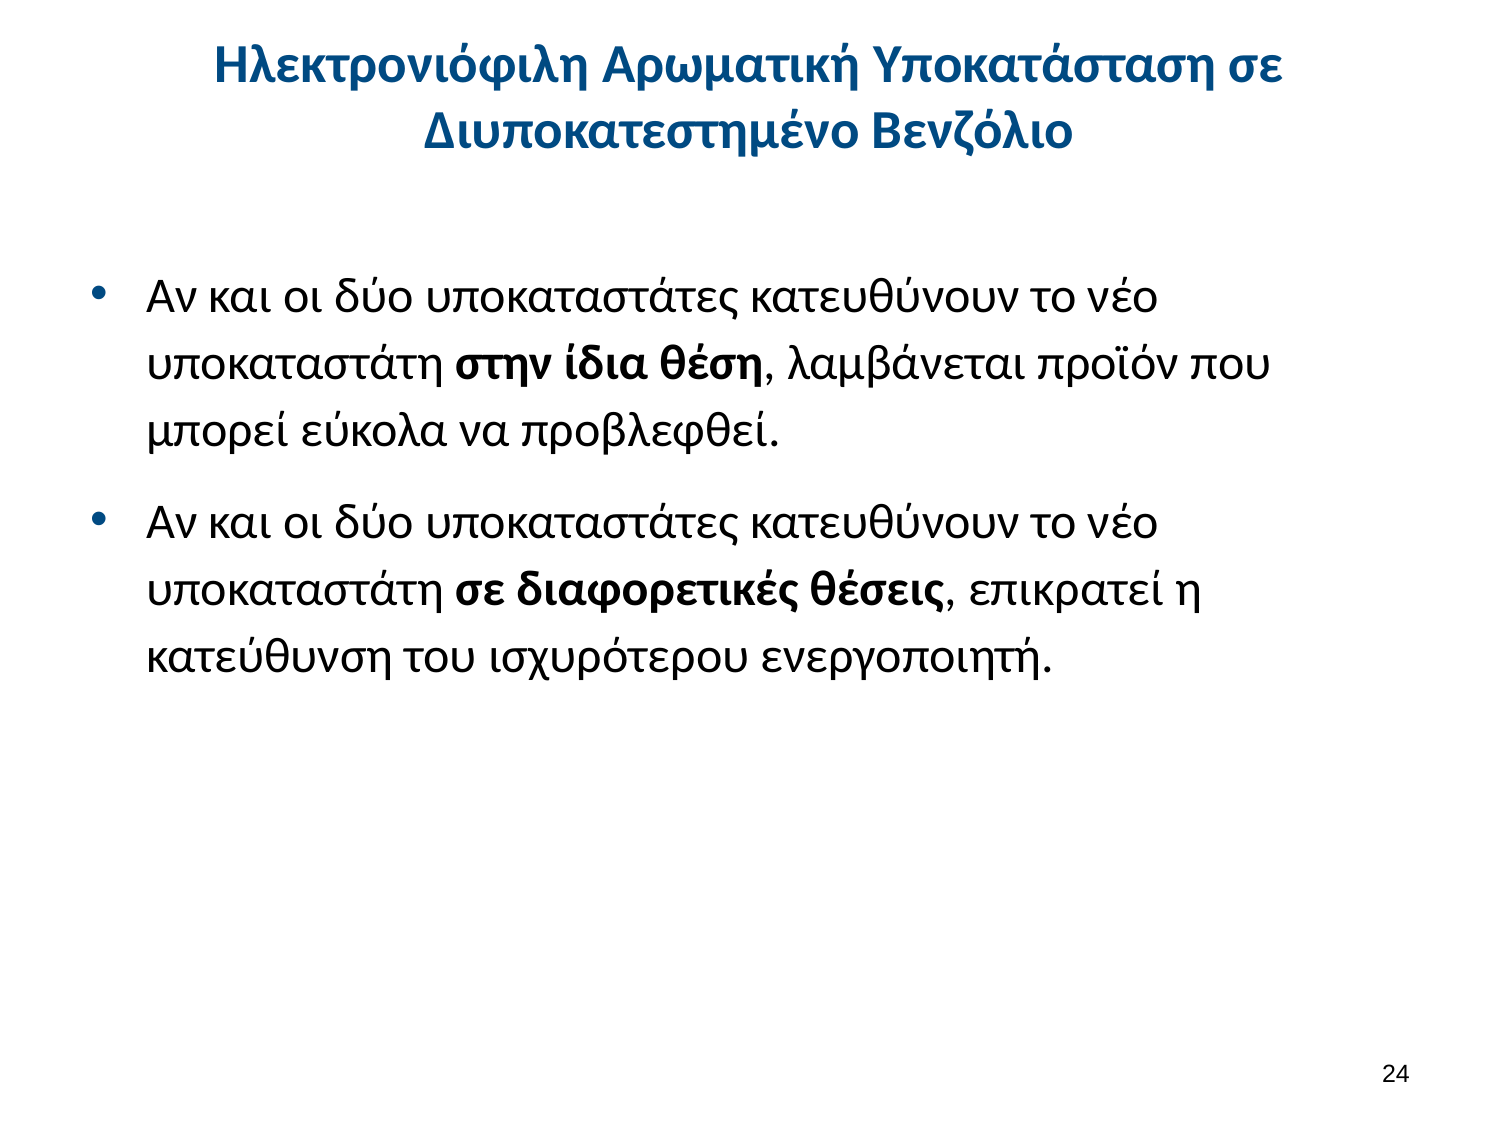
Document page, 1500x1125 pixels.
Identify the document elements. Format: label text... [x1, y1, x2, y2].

slide_number 24 [1074, 1042, 1425, 1103]
title Ηλεκτρονιόφιλη Αρωματική Υποκατάσταση σε Διυποκατεστημένο Βενζόλιο [0, 19, 1500, 169]
list Αν και οι δύο υποκαταστάτες κατευθύνουν το νέο υποκαταστάτη στην ίδια θέση, λαμβάνεται προϊόν που μπορεί εύκολα να προβλεφθεί. Αν και οι δύο υποκαταστάτες κατευθύνουν το νέο υποκαταστάτη σε διαφορετικές θέσεις, επικρατεί η κατεύθυνση του ισχυρότερου ενεργοποιητή. [75, 247, 1425, 1024]
